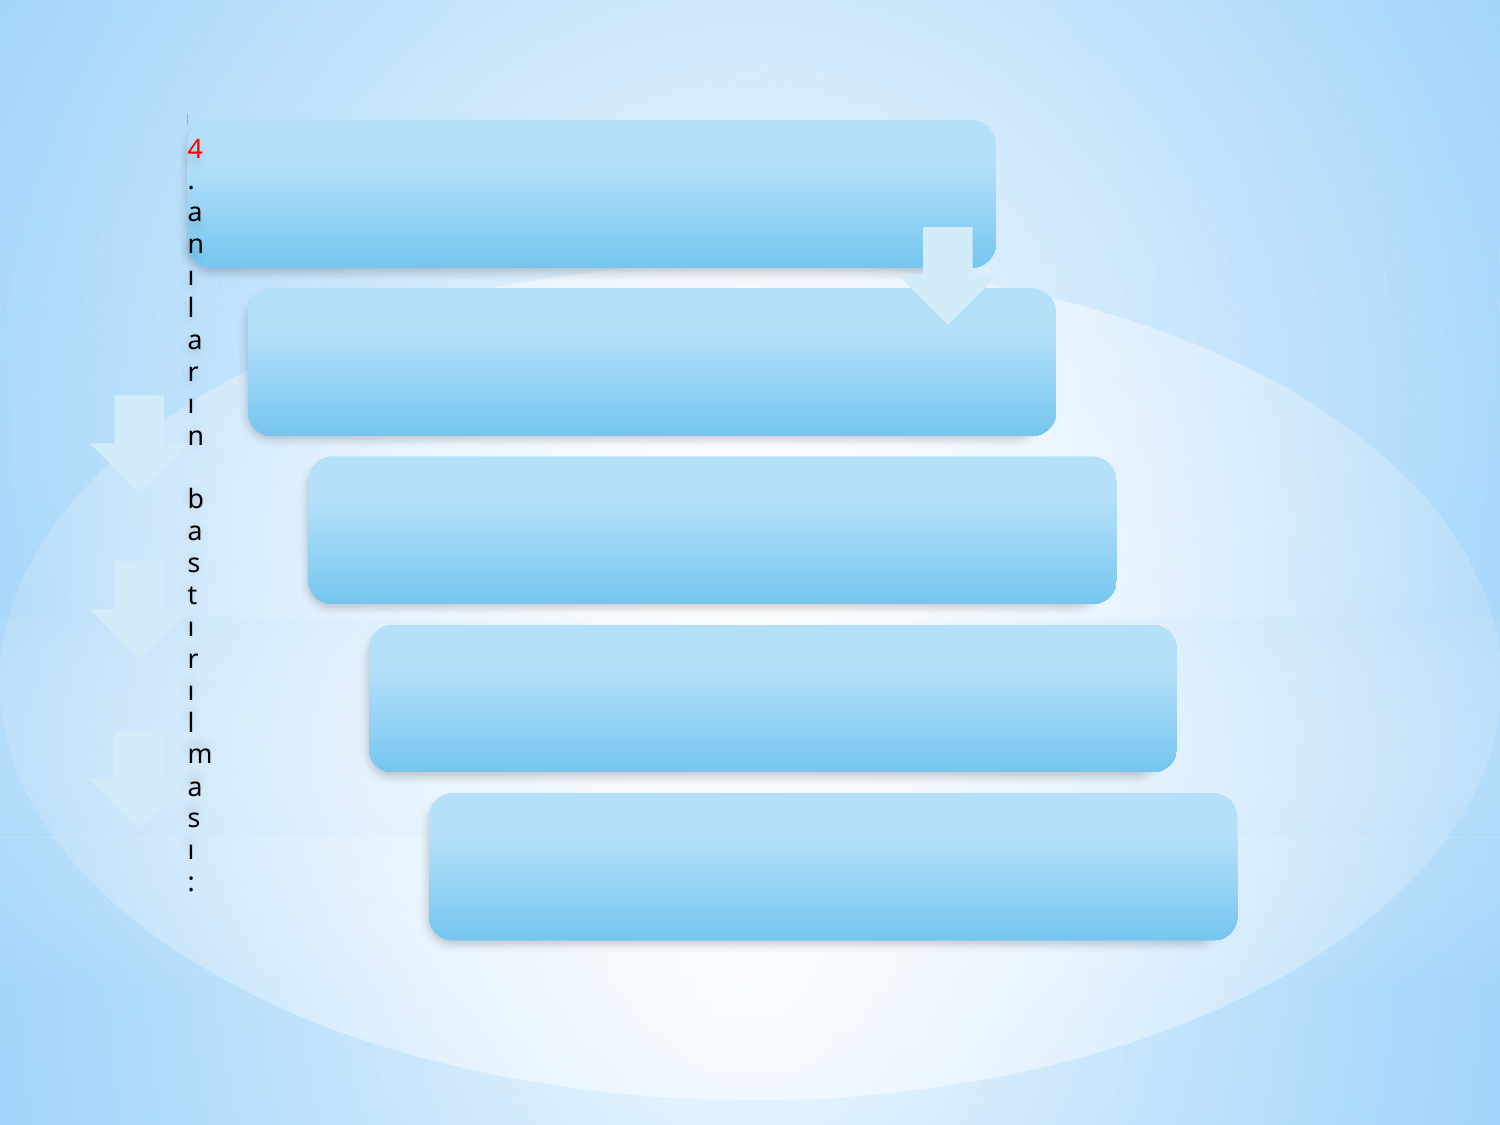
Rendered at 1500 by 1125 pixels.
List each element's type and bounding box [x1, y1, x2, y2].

list [187, 119, 1238, 941]
